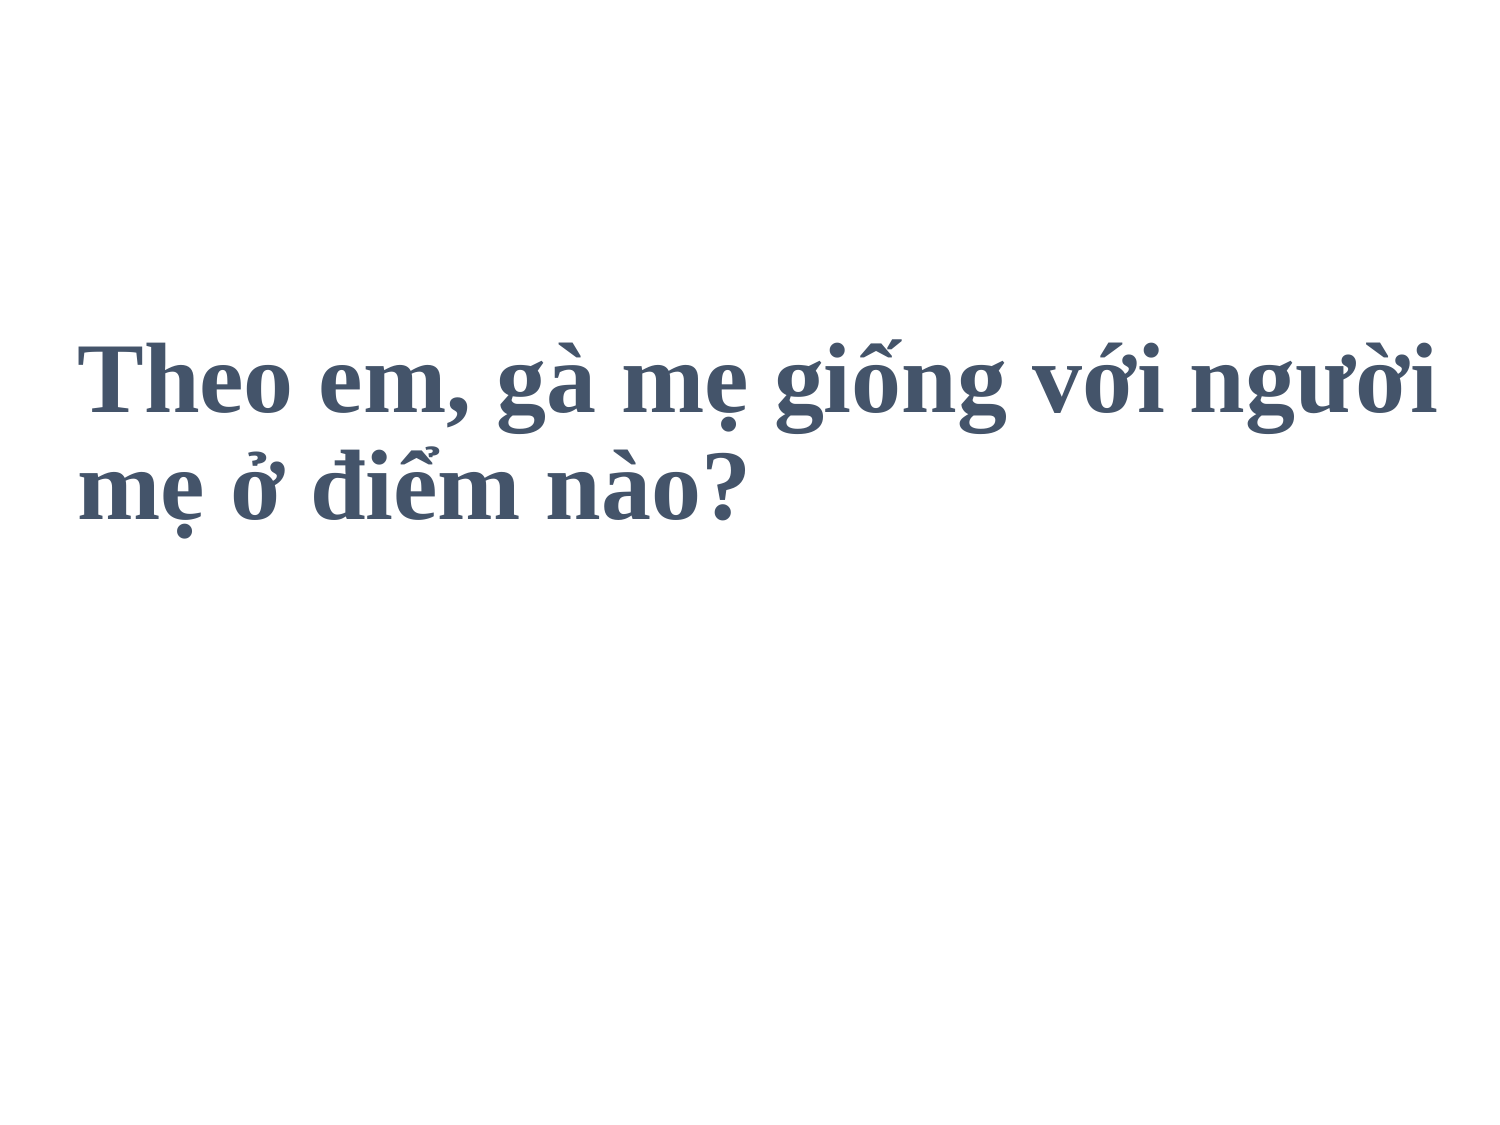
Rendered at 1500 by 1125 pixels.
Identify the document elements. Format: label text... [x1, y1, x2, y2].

title Theo em, gà mẹ giống với người mẹ ở điểm nào? [62, 275, 1463, 713]
